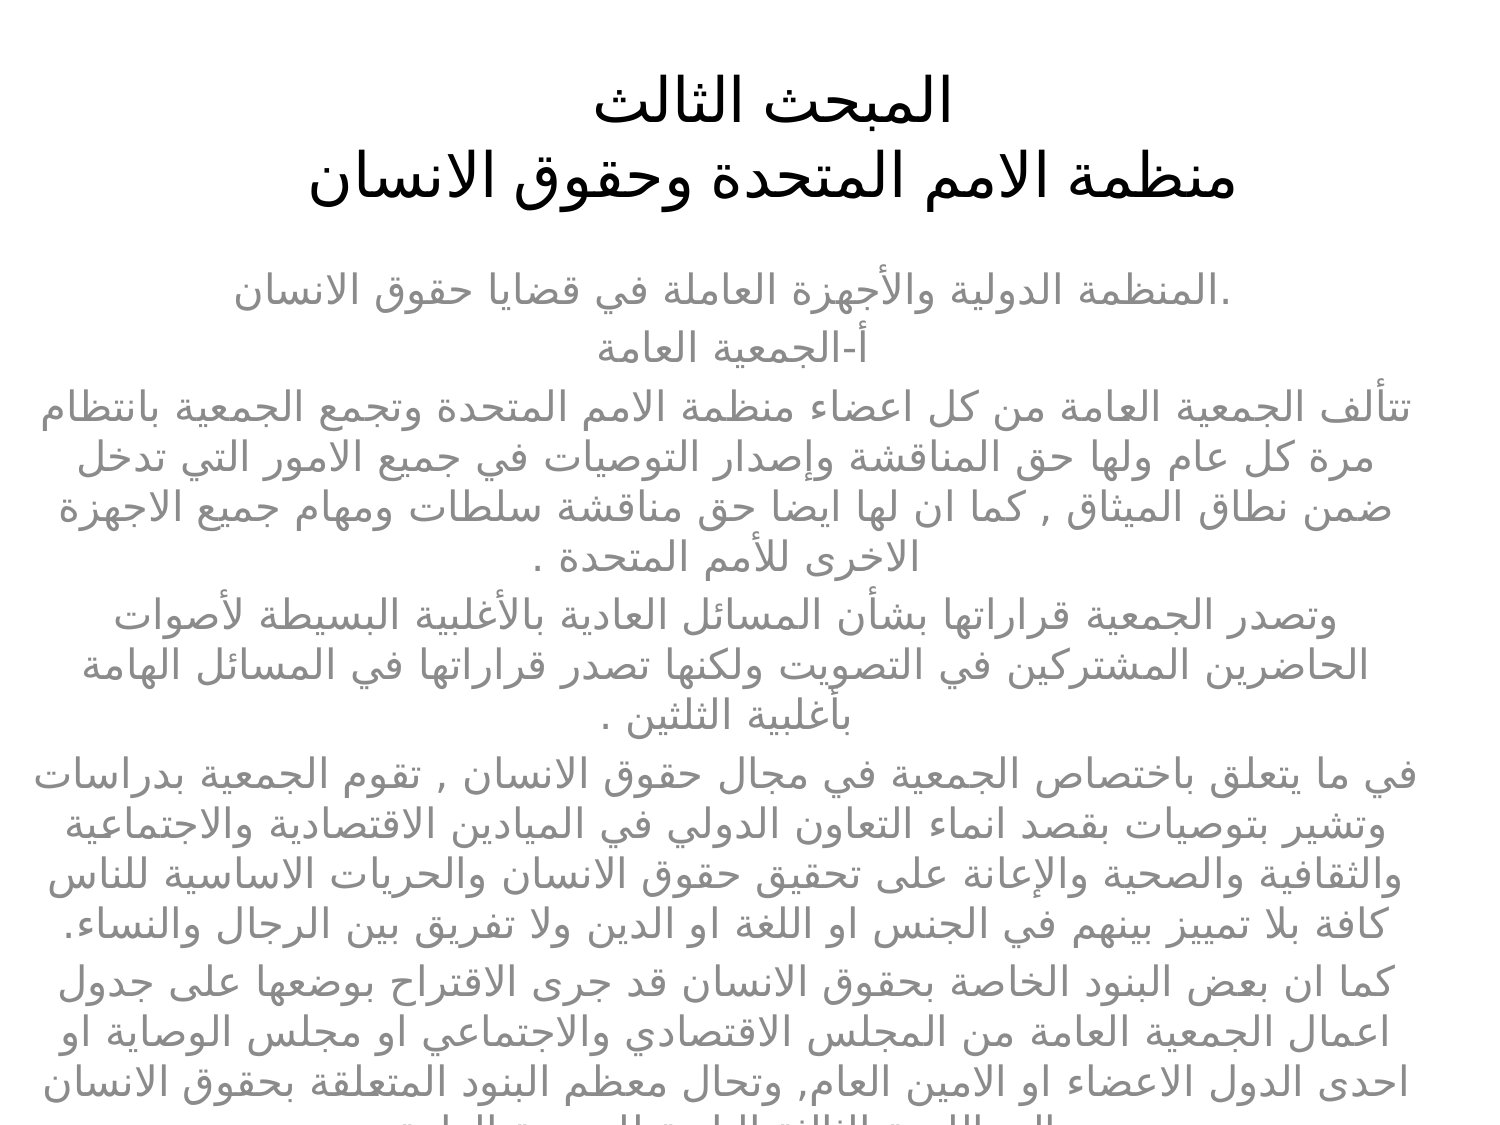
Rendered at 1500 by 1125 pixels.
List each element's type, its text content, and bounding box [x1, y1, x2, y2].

title المبحث الثالث منظمة الامم المتحدة وحقوق الانسان [289, 30, 1258, 255]
subtitle . المنظمة الدولية والأجهزة العاملة في قضايا حقوق الانسان أ-الجمعية العامة تتألف الجمعية العامة من كل اعضاء منظمة الامم المتحدة وتجمع الجمعية بانتظام مرة كل عام ولها حق المناقشة وإصدار التوصيات في جميع الامور التي تدخل ضمن نطاق الميثاق , كما ان لها ايضا حق مناقشة سلطات ومهام جميع الاجهزة الاخرى للأمم المتحدة . وتصدر الجمعية قراراتها بشأن المسائل العادية بالأغلبية البسيطة لأصوات الحاضرين المشتركين في التصويت ولكنها تصدر قراراتها في المسائل الهامة بأغلبية الثلثين . في ما يتعلق باختصاص الجمعية في مجال حقوق الانسان , تقوم الجمعية بدراسات وتشير بتوصيات بقصد انماء التعاون الدولي في الميادين الاقتصادية والاجتماعية والثقافية والصحية والإعانة على تحقيق حقوق الانسان والحريات الاساسية للناس كافة بلا تمييز بينهم في الجنس او اللغة او الدين ولا تفريق بين الرجال والنساء. كما ان بعض البنود الخاصة بحقوق الانسان قد جرى الاقتراح بوضعها على جدول اعمال الجمعية العامة من المجلس الاقتصادي والاجتماعي او مجلس الوصاية او احدى الدول الاعضاء او الامين العام, وتحال معظم البنود المتعلقة بحقوق الانسان الى اللجنة الثالثة التابعة للجمعية العامة (لجنة الشؤون الاجتماعية والإنسانية والثقافية). إلا انة من الجائر مع ذالك ان تحال بعض هذه البنود الى اللجان الرئيسية الاخرى. وتنشى الجمعية العامة من وقت الى اخر اجهزة فرعية ذات طابع مؤقت او خاص وكذالك لجان خاصة من اجل مساعدتها تأدية المهام الملقاة على عاتقها فيما يتعلق بحقوق الانسان. كما قامت الجمعية العامة بالعديد من النشطة المتعلقة بحقوق الانسان مثل دعوتها بامؤتمر عالمي لحقوق الانسان الذي عقد في طهران في عام 1968 والمؤتمر العالمي لحقوق الانسان الذي عقد في فينا 1993. ب- المجلس الاقتصادي والاجتماعي انشئ المجلس الاقتصادي والاجتماعي بمقتضى الفصل العاشر من الميثاق كفرع للأمم المتحدة يختص بتحقيق مقاصدها الاقتصادية والاجتماعية المنصوص عليها في االفصل التاسع من الميثاق ومن اهم هذه المقاصد العمل على ان يشيع في العالم الاعتراف في حقوق الانسان والحريات الاساسية للجميع طبقا للميثاق اعداد مشاريع اتفاقيات لعرضها على الجمعية العامة والدعوة الى مؤتمرات دولية وتشكيل لجان من اجل توطيد حقوق الانسان. ويعقد المجلس في العادة دورتين عاديتين في العام وتحاط البنود الخاصة بحقوق الانسان عادة الى لجنة المجلس الاجتماعي للنظر فيها . ومن واجبات المجلس الاقتصادي والاجتماعي اقامة الصلة بين الامم المتحدة وبين الوكالات الدولية المتخصصة وذلك بموجب اتفاقيات خاصة . اما بخصوص لجنة حقوق الانسان التي انشأت بموجب المادة 68 من الميثاق حيث نصت على ان: ينشأ المجلس الاقتصادي لجان للشؤون الاقتصادية والاجتماعية ولتقرير حقوق الانسان كما ينشأ غير ذلك من اللجان التي قد يحتاج اليها لتأدية وظائفه ومن هذه اللجان لجنة حقوق الانسان التي تشكلت عام 1946م من قبل المجلس الاقتصادي والاجتماعي هدفها العمل على تعزيز الاعتراف بالحقوق الاساسية للانسان وكفالة احترامها ووضع التوصيات الدولية ومشروعات الاتفاقية الدولية اللازمة لتحقيق هذا الهدف. اما اللجنة الثانية وهي لجنة مركز المرأة التي تختص بحقوق المرأة والعمل على تحقيق المساواة بين الرجال والنساء على منع التمييز بينهما بسبب الجنس او الدين او اللغة او العرق. 2. الاعلان العالمي لحقوق الانسان يمكن تلخيص مواد الاعلان العالمي لحقوق الانسان بما يلي: • كل انسان حر ويجب ان نعامل الجميع بالطريقة نفسها • جميع الناس متساوون بغض النظر عن الفوارق في لون البشرة او الجنس او اللغة او الدين او ماشابه ذلك. • لكل شخص الحق بحياة وان يعيش حرية وامان . • لا يجوز لأحد ان يعاملك كرقيق, كما لا يجوز ل كان تسترقق احدا. • لا يجوز لاحد ايذائك او تعذيبك. • لكل شخص الحق بالمعاملة المتساوية من قبل القانون. • القانون واحد للجميع, وينبغي ان يطبق بالطريقة نفسها على الجميع. • لكل شخص الحق في طلب المساعدة القانونية عندما تنتهك حقوقه. • ليس من حق احد سجنك ظلما او طرلدك من بلدك. • لكل شخص الحق في محاكمة علنية عادلة . • كل شخص بريء حتى تثبت ادانته. • لكل شخص الحق في طلب المساعدة اذا حاول احد ايذائه, ولا يجوز لأحد دخول بيتك او فتح رسالتك او ازعاجك انت اوعائلتك من دون سبب وجيه. • لكل شخص الحق في السفر كما يشاء. • لكل شخص الحق في انتقال الى بلد اخر وطلب الحماية اذا كان يواجه الاضطهاد او معرض ان يواجه الاضطهاد . • لكل شخص الحق في الانتماء الى وطن وليس من حق ا حان يمنعك من الانتماء الى بلد اخر اذا رغبت في ذلك. • لكل شخص الحق في ان يتزوج وفي ان تكون له اسرة. • لكل شخص حق تملك العقار وانتقاء الممتلكات. • لكل شخص الحق في ممارسة الشعائر الدينية وفي تغيير دينه ان شاء ذلك. • لكل شخص الحق في التعبير عن افكاره وفي اعطاء المعلومات وتلقيها. • لكل شخص الحق في المشاركة في الاجتماعات وفي الانضمام الى الجمعيات بصورة سليمة . • لكل شخص حق المساهمة في المشاركة في ادارة شؤون بلاده وفي اختيار الحكم فيها. • لكل شخص الحق في الضمان الاجتماعي, وفي ان تتوفر له الفرصة لتطور مهاراته. • لكل شخص الحق في العمل مقابل اجر عادل في بيئة تكفل سلامتة وفي الانضمام الى النقابة. • لكل شخص الحق في الراحة في اوقات الفراغ. • لكل شخص الحق بمستوى كاف للمعيشة , وفي المساعدة الطبية اذا مرض. • لكل شخص الحق في الذهاب الى المدرسة. • لكل شخص الحق في ان يشارك في الحياة الثقافية لمجتمعه. • على كل شخص احترام " النظام الاجتماعي" اللازم لتوفير هذه الحقوق. • على كل شخص احترام حقوق الجماعة والحفاظ على الممتلكات العامة. • ليس من حق احد انتزاع اي من الحقوق المنصة عليها بهذا الاعلان. [17, 255, 1436, 1125]
